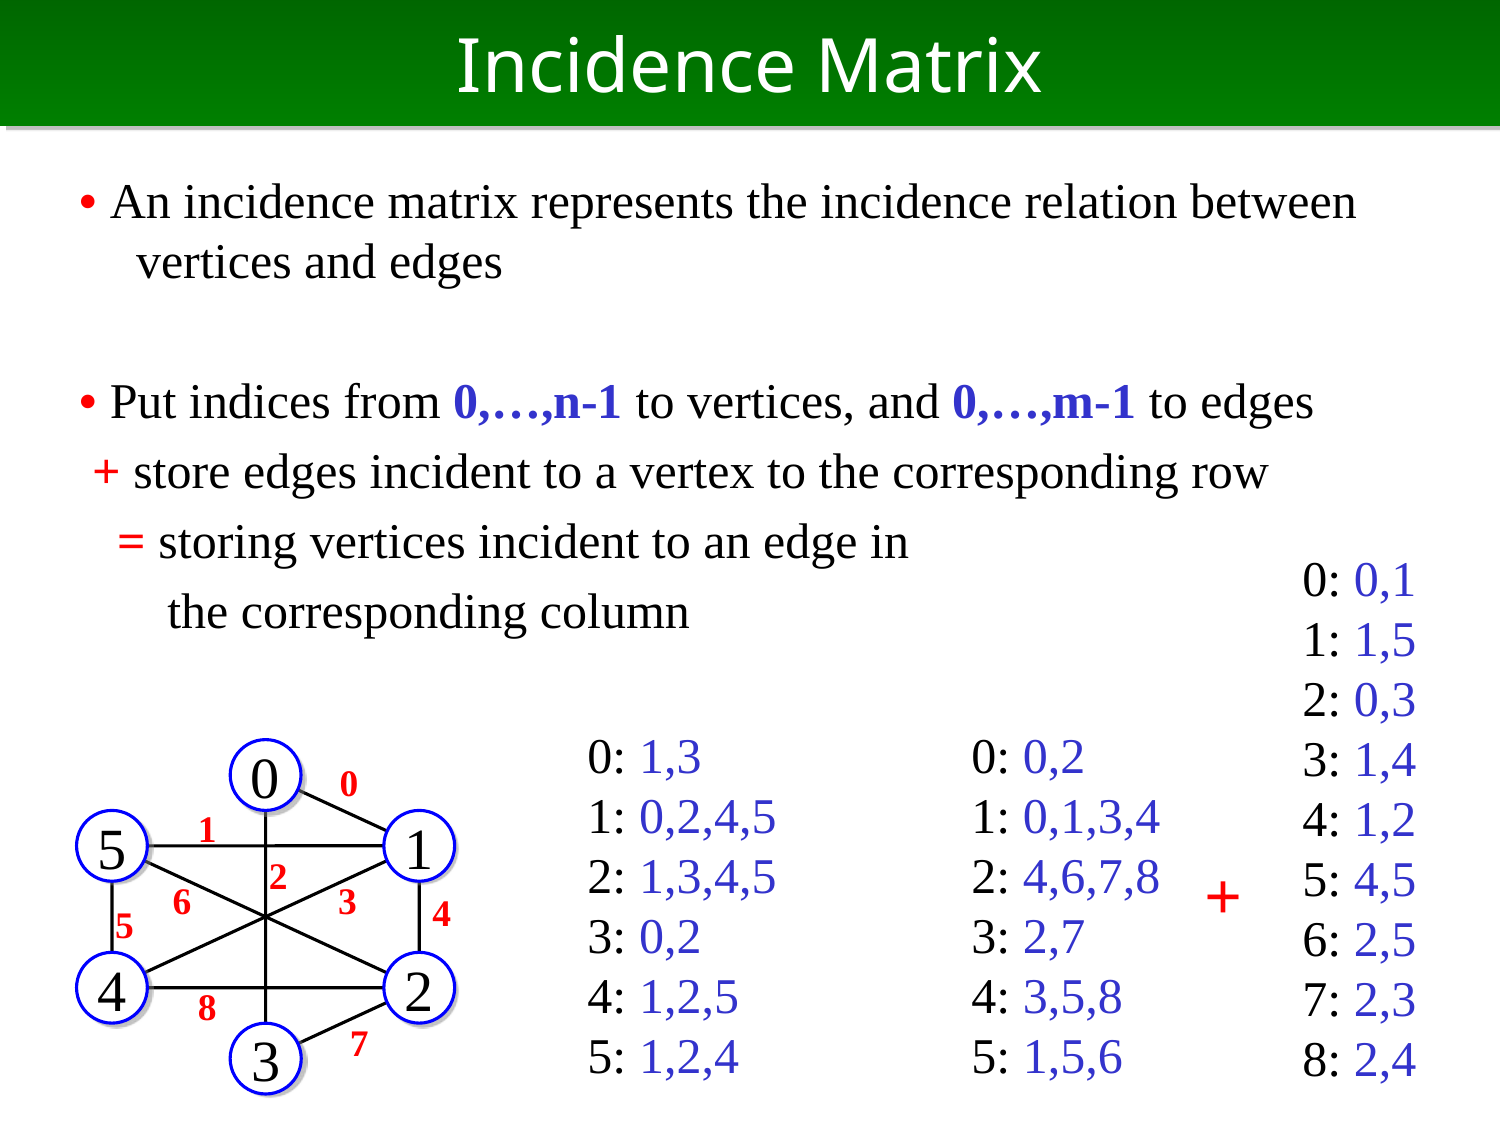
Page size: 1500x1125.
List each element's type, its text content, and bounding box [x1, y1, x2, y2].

text_box 0: 0,1 1: 1,5 2: 0,3 3: 1,4 4: 1,2 5: 4,5 6: 2,5 7: 2,3 8: 2,4 [1287, 538, 1459, 1095]
list • An incidence matrix represents the incidence relation between vertices and edges • Put indices from 0,…,n-1 to vertices, and 0,…,m-1 to edges + store edges incident to a vertex to the corresponding row = storing vertices incident to an edge in the corresponding column [64, 160, 1448, 705]
text_box 2 [383, 952, 455, 1024]
text_box 4 [76, 953, 148, 1024]
text_box 1 [183, 797, 232, 858]
text_box + [1189, 845, 1258, 940]
text_box 0: 1,3 1: 0,2,4,5 2: 1,3,4,5 3: 0,2 4: 1,2,5 5: 1,2,4 [572, 716, 792, 1092]
text_box 0 [324, 751, 374, 812]
text_box 2 [253, 844, 303, 905]
text_box 1 [383, 810, 455, 882]
text_box 5 [76, 810, 148, 882]
text_box 6 [157, 869, 207, 930]
text_box 7 [335, 1011, 384, 1072]
title Incidence Matrix [0, 0, 1500, 126]
text_box 4 [417, 881, 467, 942]
text_box 0 [230, 739, 302, 811]
text_box 8 [183, 976, 232, 1036]
text_box 3 [323, 869, 372, 930]
text_box 5 [100, 893, 149, 953]
text_box 3 [230, 1023, 302, 1094]
text_box 0: 0,2 1: 0,1,3,4 2: 4,6,7,8 3: 2,7 4: 3,5,8 5: 1,5,6 [956, 716, 1176, 1092]
